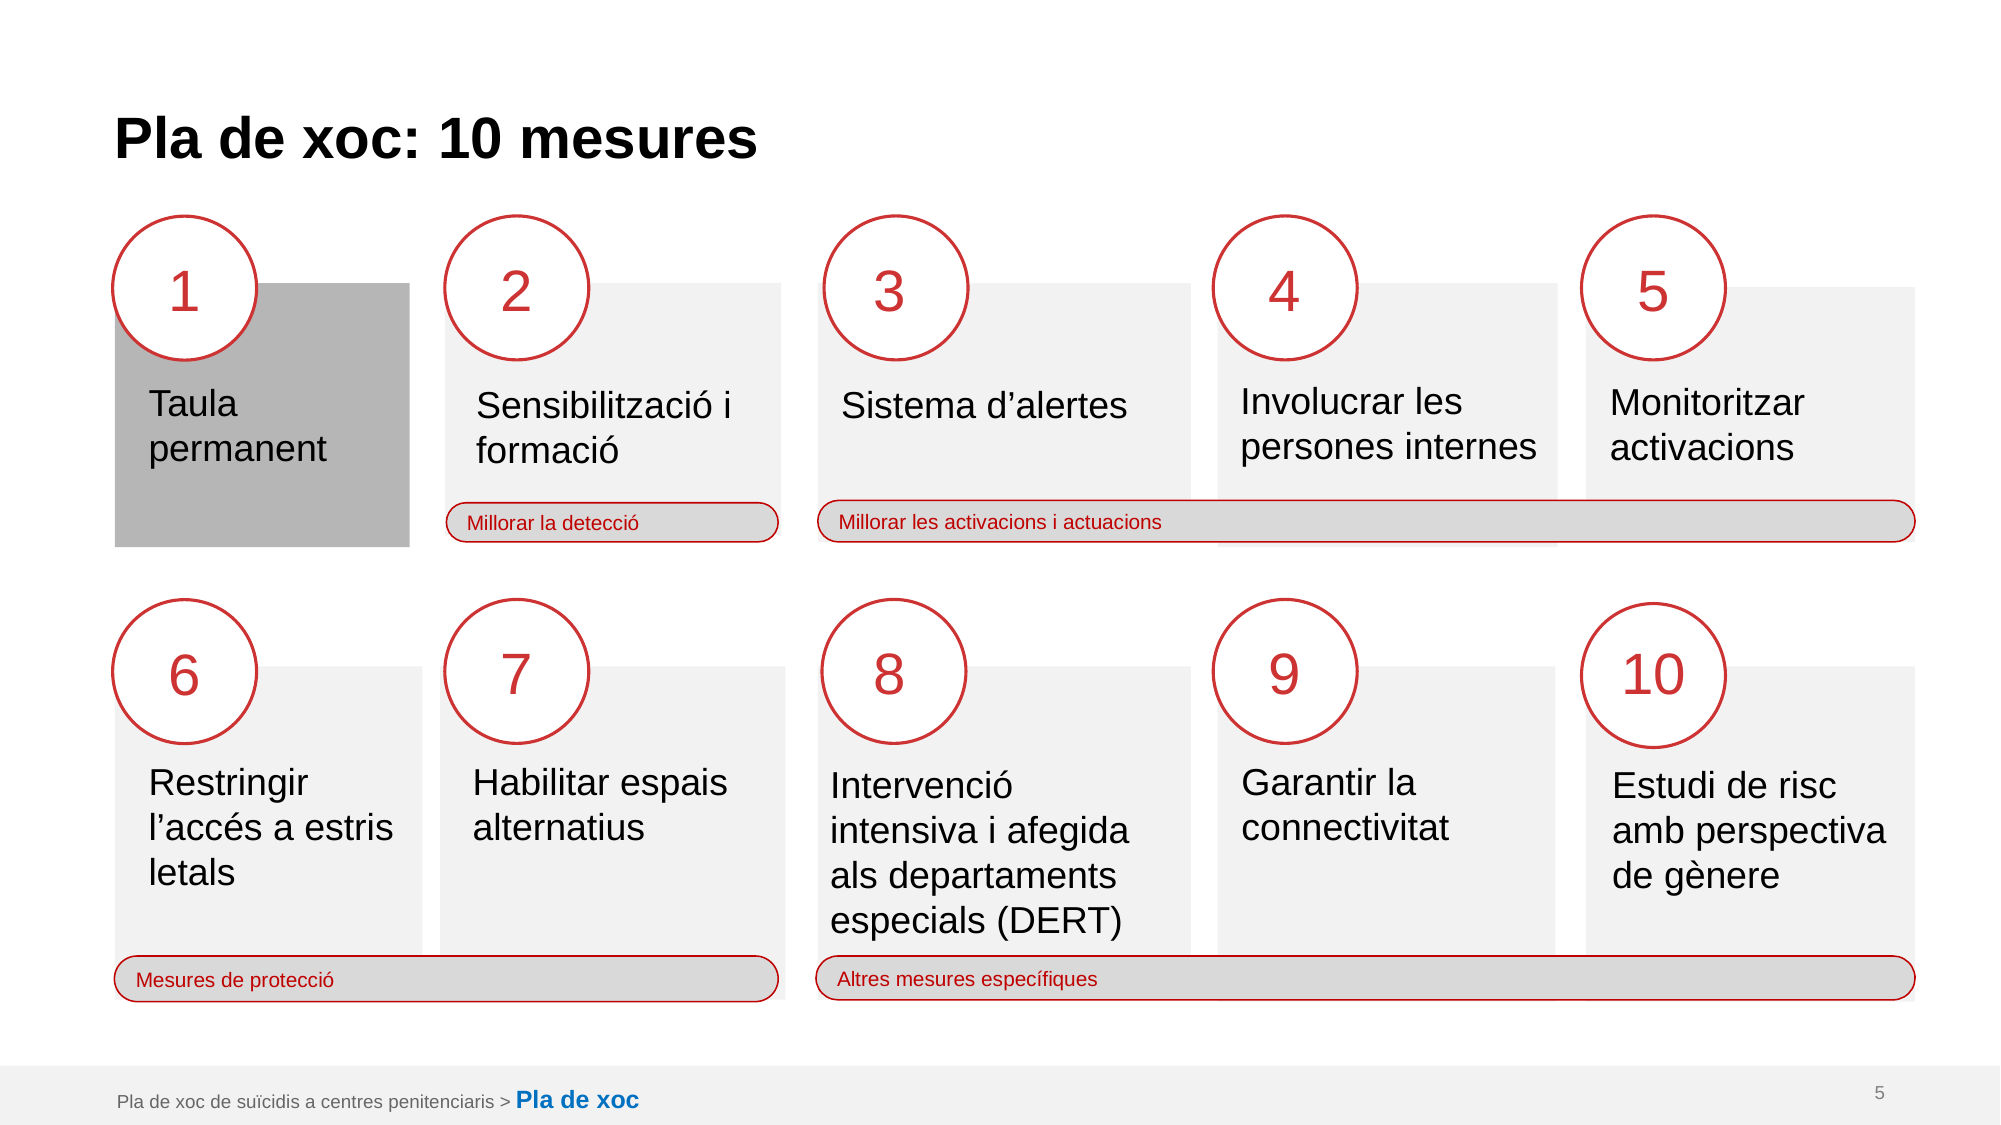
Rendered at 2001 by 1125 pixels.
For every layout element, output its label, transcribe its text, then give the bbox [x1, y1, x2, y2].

text_box 1 [112, 238, 257, 338]
text_box [113, 987, 125, 1001]
text_box [463, 597, 571, 621]
text_box 3 [817, 238, 962, 338]
text_box [1596, 722, 1711, 750]
text_box [840, 722, 948, 745]
text_box [842, 214, 951, 238]
text_box [1902, 527, 1917, 543]
text_box [1584, 286, 1917, 516]
text_box 10 [1581, 621, 1726, 722]
text_box [1599, 338, 1708, 362]
text_box [816, 989, 829, 1001]
text_box 5 [1581, 238, 1726, 338]
text_box 2 [444, 238, 589, 338]
text_box 4 [1213, 238, 1358, 338]
list Restringir l’accés a estris letals [148, 757, 410, 847]
text_box [1584, 983, 1917, 1003]
text_box 6 [112, 621, 257, 722]
list Sensibilització i formació [476, 381, 753, 471]
text_box [462, 338, 571, 362]
text_box [1231, 597, 1339, 621]
text_box [1216, 544, 1559, 549]
text_box [962, 643, 968, 700]
text_box [1231, 338, 1340, 362]
text_box Millorar la detecció [444, 501, 780, 544]
text_box [462, 214, 571, 238]
list Sistema d’alertes [841, 380, 1171, 470]
title Pla de xoc: 10 mesures [114, 108, 1880, 179]
text_box [113, 281, 411, 549]
text_box [842, 338, 950, 362]
list Estudi de risc amb perspectiva de gènere [1612, 760, 1889, 850]
text_box Mesures de protecció [112, 954, 780, 1004]
text_box [439, 665, 787, 1001]
list Intervenció intensiva i afegida als departaments especials (DERT) [830, 760, 1160, 850]
text_box [463, 722, 571, 745]
text_box [443, 281, 783, 537]
text_box [131, 598, 238, 621]
text_box [1216, 281, 1559, 498]
text_box [962, 255, 970, 321]
text_box [130, 338, 239, 362]
text_box [840, 597, 948, 621]
text_box [113, 665, 424, 971]
text_box Millorar les activacions i actuacions [816, 498, 1917, 544]
list Pla de xoc de suïcidis a centres penitenciaris > Pla de xoc [116, 1086, 911, 1106]
list Habilitar espais alternatius [472, 757, 750, 847]
text_box [1599, 214, 1708, 238]
list Involucrar les persones internes [1240, 377, 1541, 466]
text_box 7 [444, 621, 589, 722]
text_box 9 [1213, 621, 1358, 722]
text_box Altres mesures específiques [814, 954, 1918, 1002]
list Monitoritzar activacions [1609, 377, 1887, 467]
text_box [1216, 665, 1557, 954]
text_box [816, 665, 1192, 967]
text_box [131, 722, 239, 746]
list Taula permanent [148, 378, 408, 468]
text_box 8 [817, 621, 962, 722]
text_box [1604, 601, 1703, 621]
text_box [1231, 722, 1339, 745]
text_box [1584, 665, 1917, 973]
text_box [816, 281, 1192, 515]
text_box [816, 528, 830, 543]
list Garantir la connectivitat [1241, 758, 1519, 847]
text_box [130, 214, 239, 238]
text_box [1231, 214, 1340, 238]
